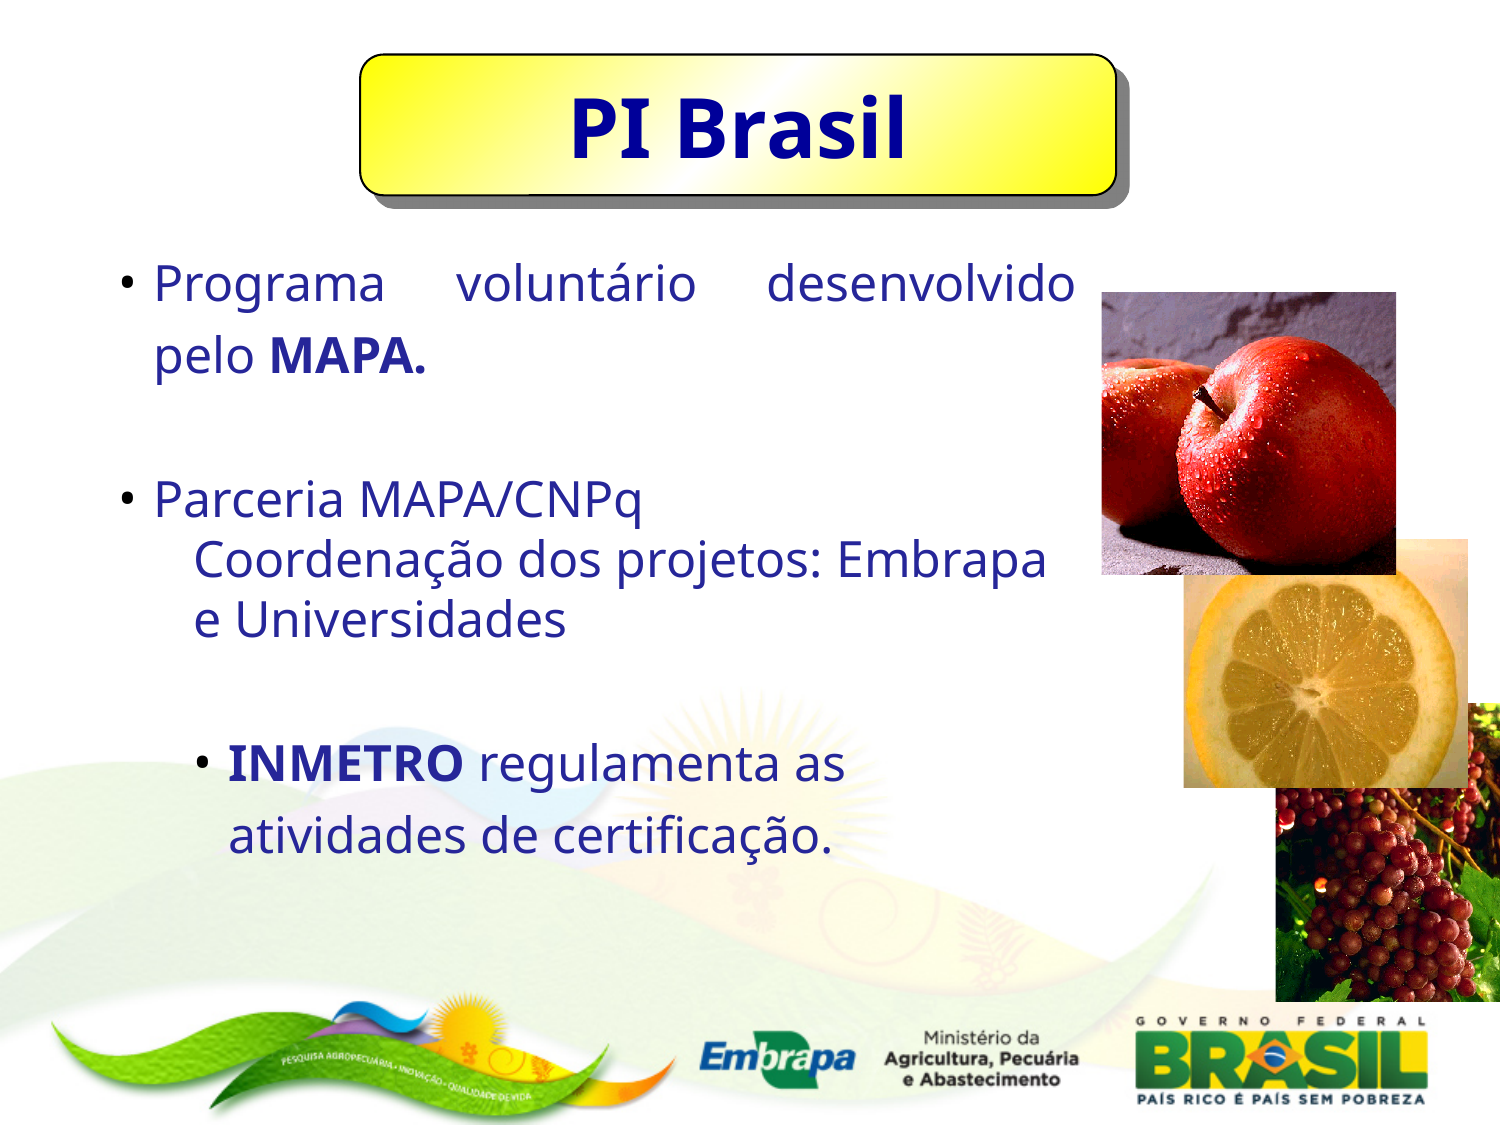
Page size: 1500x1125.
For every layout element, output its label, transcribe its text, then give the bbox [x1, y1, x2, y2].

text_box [1275, 702, 1500, 1002]
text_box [1101, 292, 1397, 575]
picture [0, 0, 1500, 1125]
text_box PI Brasil [360, 54, 1117, 196]
text_box Programa voluntário desenvolvido pelo MAPA. Parceria MAPA/CNPq Coordenação dos projetos: Embrapa e Universidades INMETRO regulamenta as atividades de certificação. [103, 231, 1093, 872]
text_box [1183, 538, 1469, 788]
